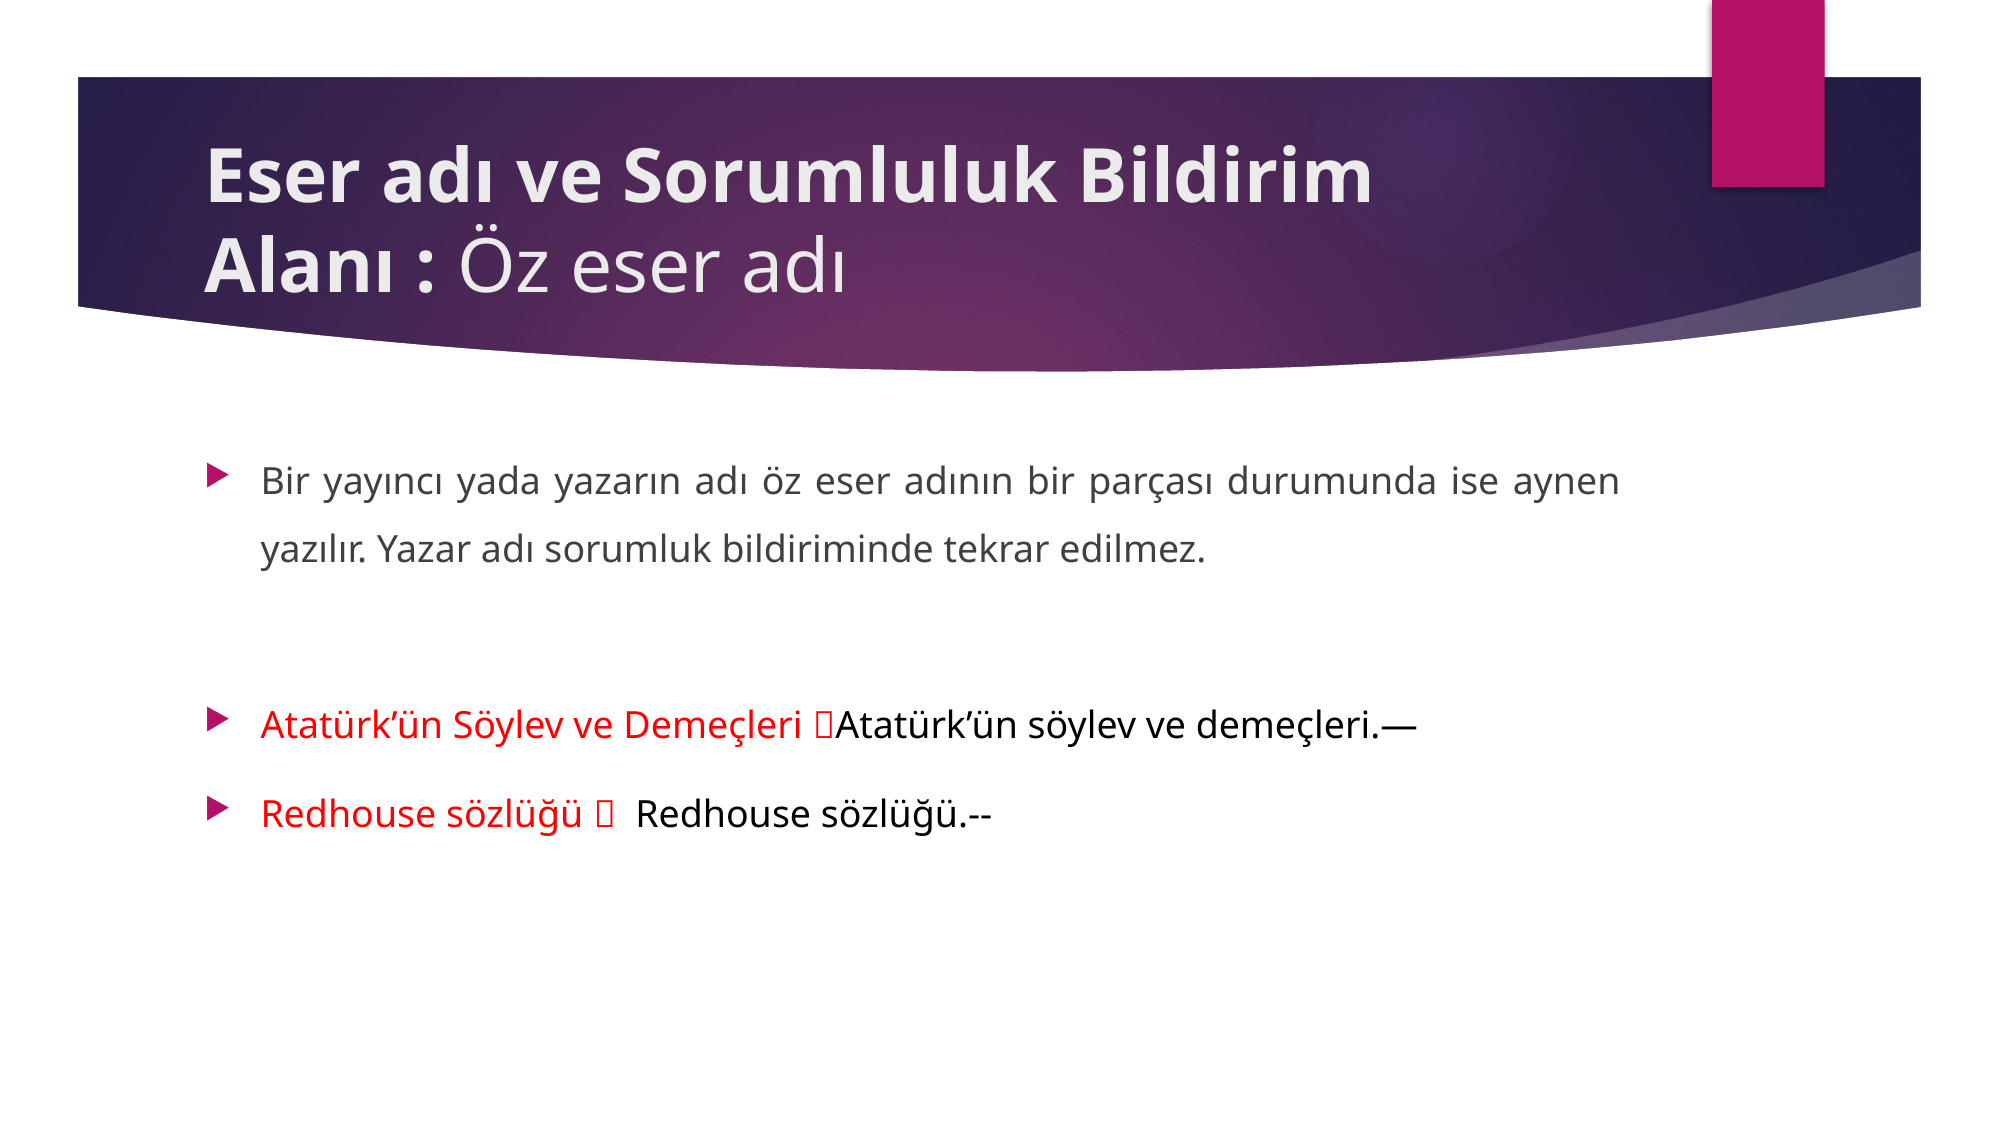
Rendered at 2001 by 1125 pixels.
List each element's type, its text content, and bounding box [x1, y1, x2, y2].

title Eser adı ve Sorumluluk Bildirim Alanı : Öz eser adı [189, 159, 1627, 276]
list Bir yayıncı yada yazarın adı öz eser adının bir parçası durumunda ise aynen yazılır. Yazar adı sorumluk bildiriminde tekrar edilmez. Atatürk’ün Söylev ve Demeçleri Atatürk’ün söylev ve demeçleri.— Redhouse sözlüğü  Redhouse sözlüğü.-- [189, 427, 1638, 988]
